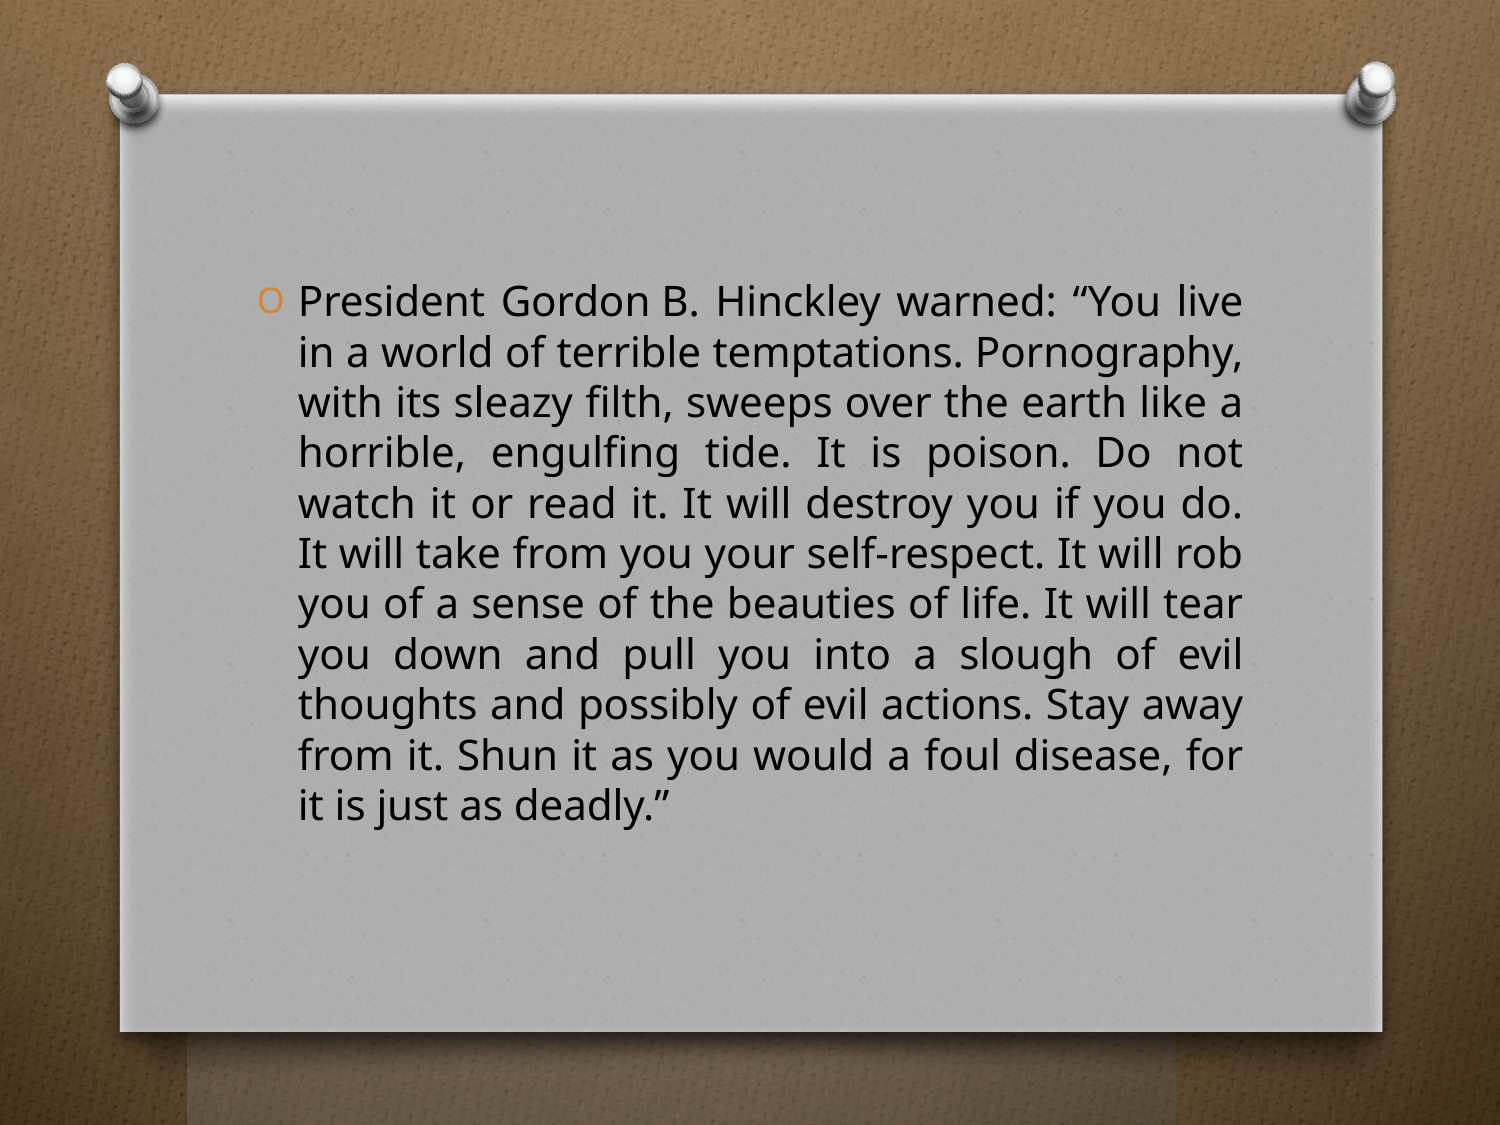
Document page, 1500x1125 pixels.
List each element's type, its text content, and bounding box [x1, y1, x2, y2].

picture [75, 29, 198, 153]
picture [1317, 35, 1439, 156]
list President Gordon B. Hinckley warned: “You live in a world of terrible temptations. Pornography, with its sleazy filth, sweeps over the earth like a horrible, engulfing tide. It is poison. Do not watch it or read it. It will destroy you if you do. It will take from you your self-respect. It will rob you of a sense of the beauties of life. It will tear you down and pull you into a slough of evil thoughts and possibly of evil actions. Stay away from it. Shun it as you would a foul disease, for it is just as deadly.” [242, 267, 1259, 859]
